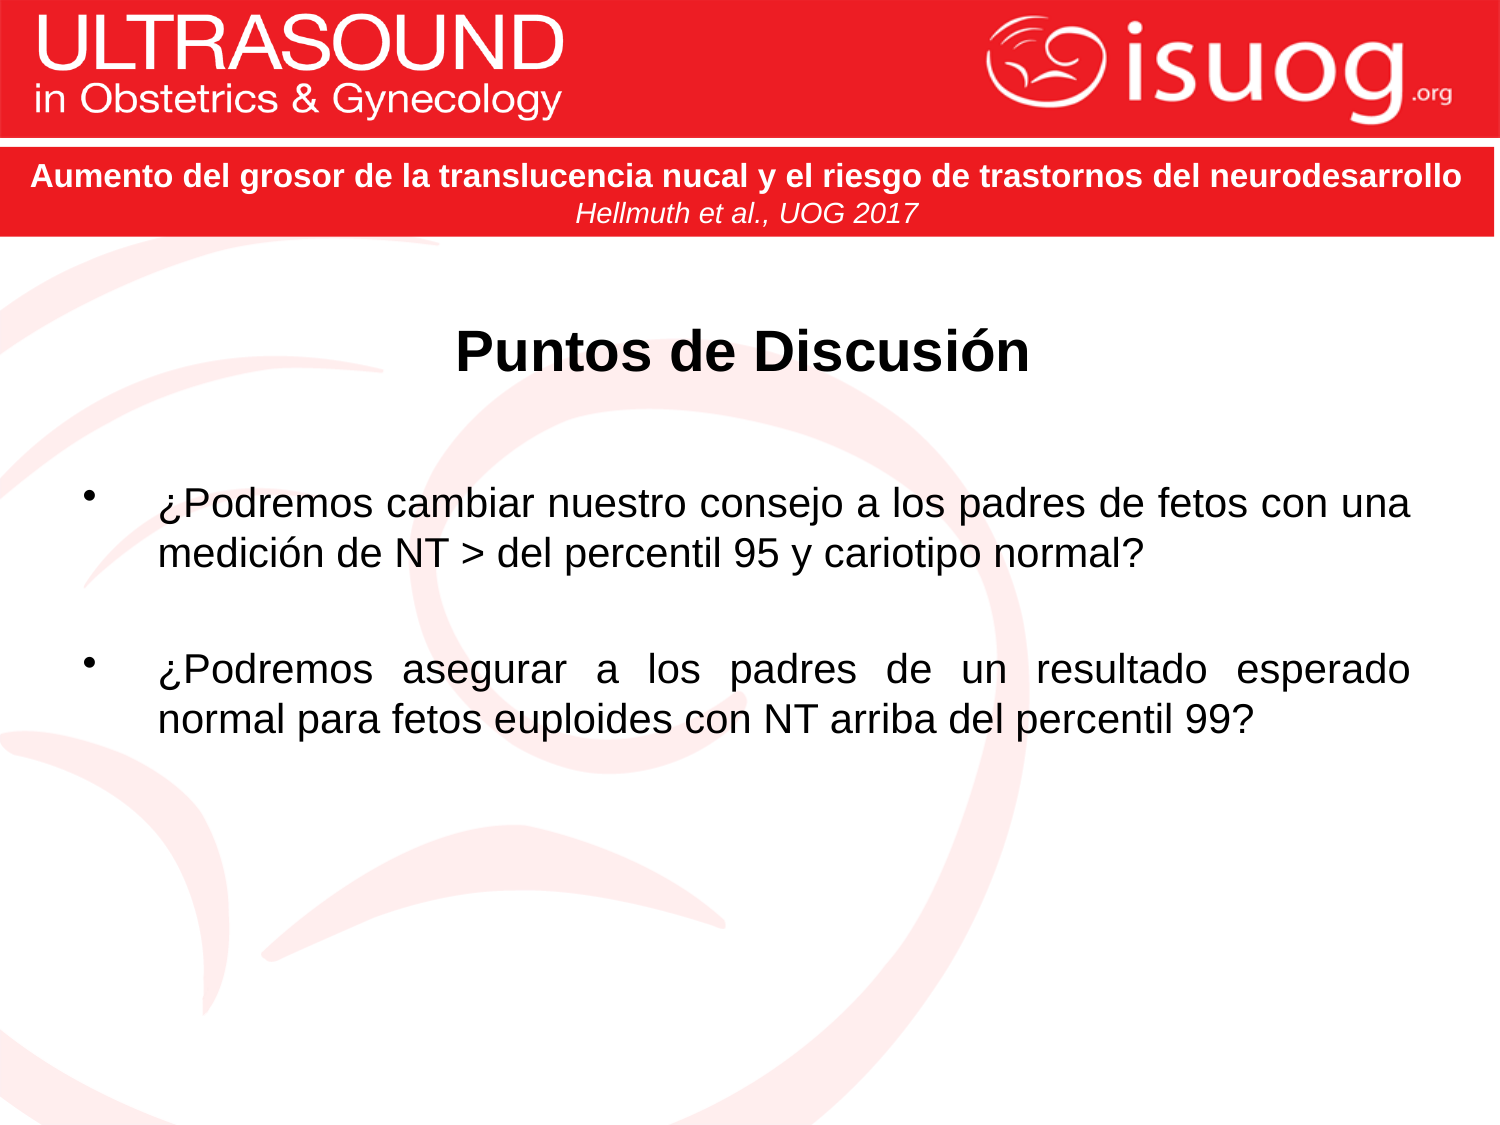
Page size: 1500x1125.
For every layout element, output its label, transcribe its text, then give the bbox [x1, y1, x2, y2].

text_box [0, 0, 1500, 139]
text_box Aumento del grosor de la translucencia nucal y el riesgo de trastornos del neurodesarrollo Hellmuth et al., UOG 2017 [0, 147, 1495, 237]
picture [0, 139, 1500, 1125]
text_box ¿Podremos cambiar nuestro consejo a los padres de fetos con una medición de NT > del percentil 95 y cariotipo normal? ¿Podremos asegurar a los padres de un resultado esperado normal para fetos euploides con NT arriba del percentil 99? [67, 468, 1427, 787]
text_box Puntos de Discusión [384, 305, 1104, 391]
